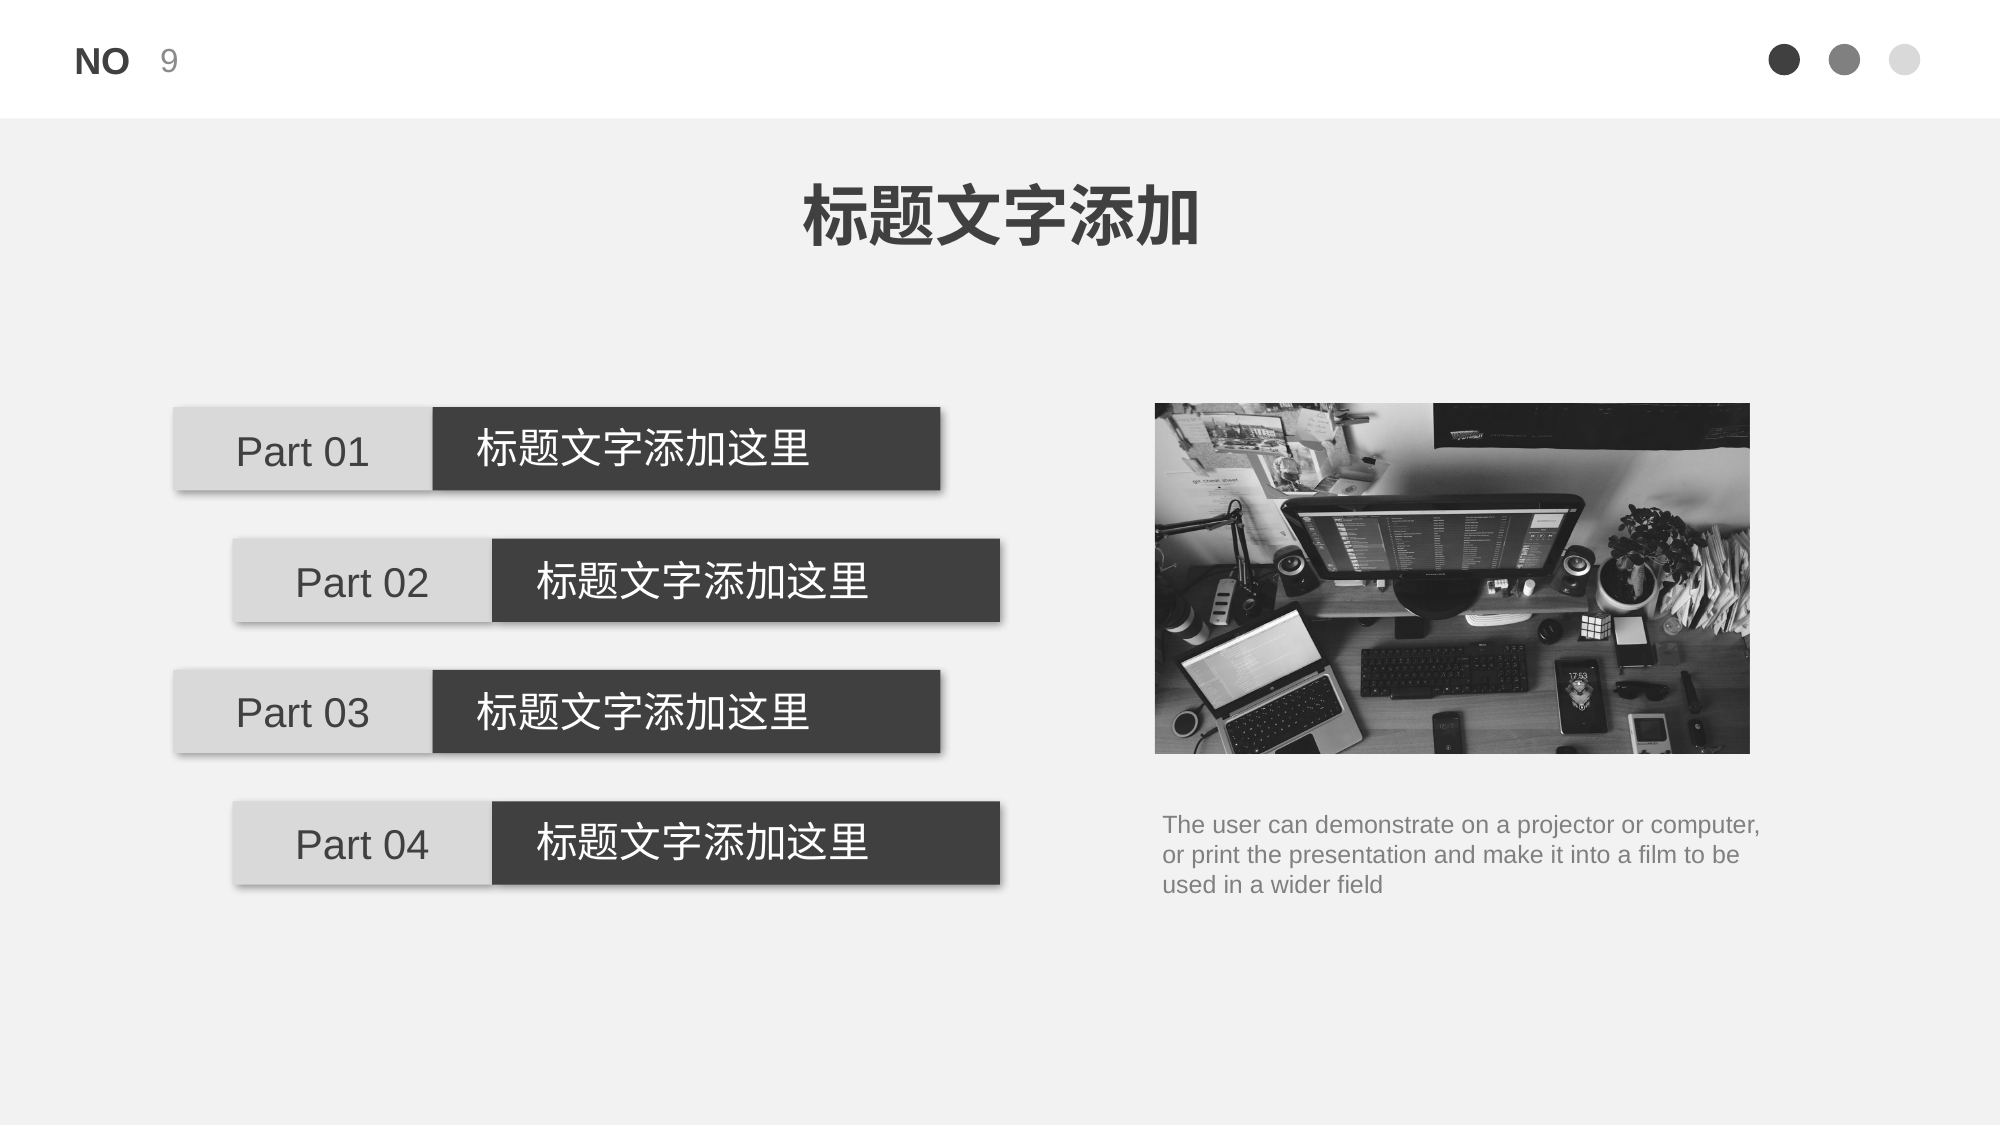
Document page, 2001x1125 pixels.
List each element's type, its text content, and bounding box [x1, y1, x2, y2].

slide_number 9 [145, 29, 252, 90]
picture [1154, 403, 1750, 754]
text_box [232, 801, 1000, 885]
text_box The user can demonstrate on a projector or computer, or print the presentation and make it into a film to be used in a wider field [1147, 801, 1789, 906]
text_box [173, 407, 941, 491]
text_box 标题文字添加 [592, 166, 1412, 261]
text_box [173, 669, 941, 754]
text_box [232, 538, 1000, 622]
